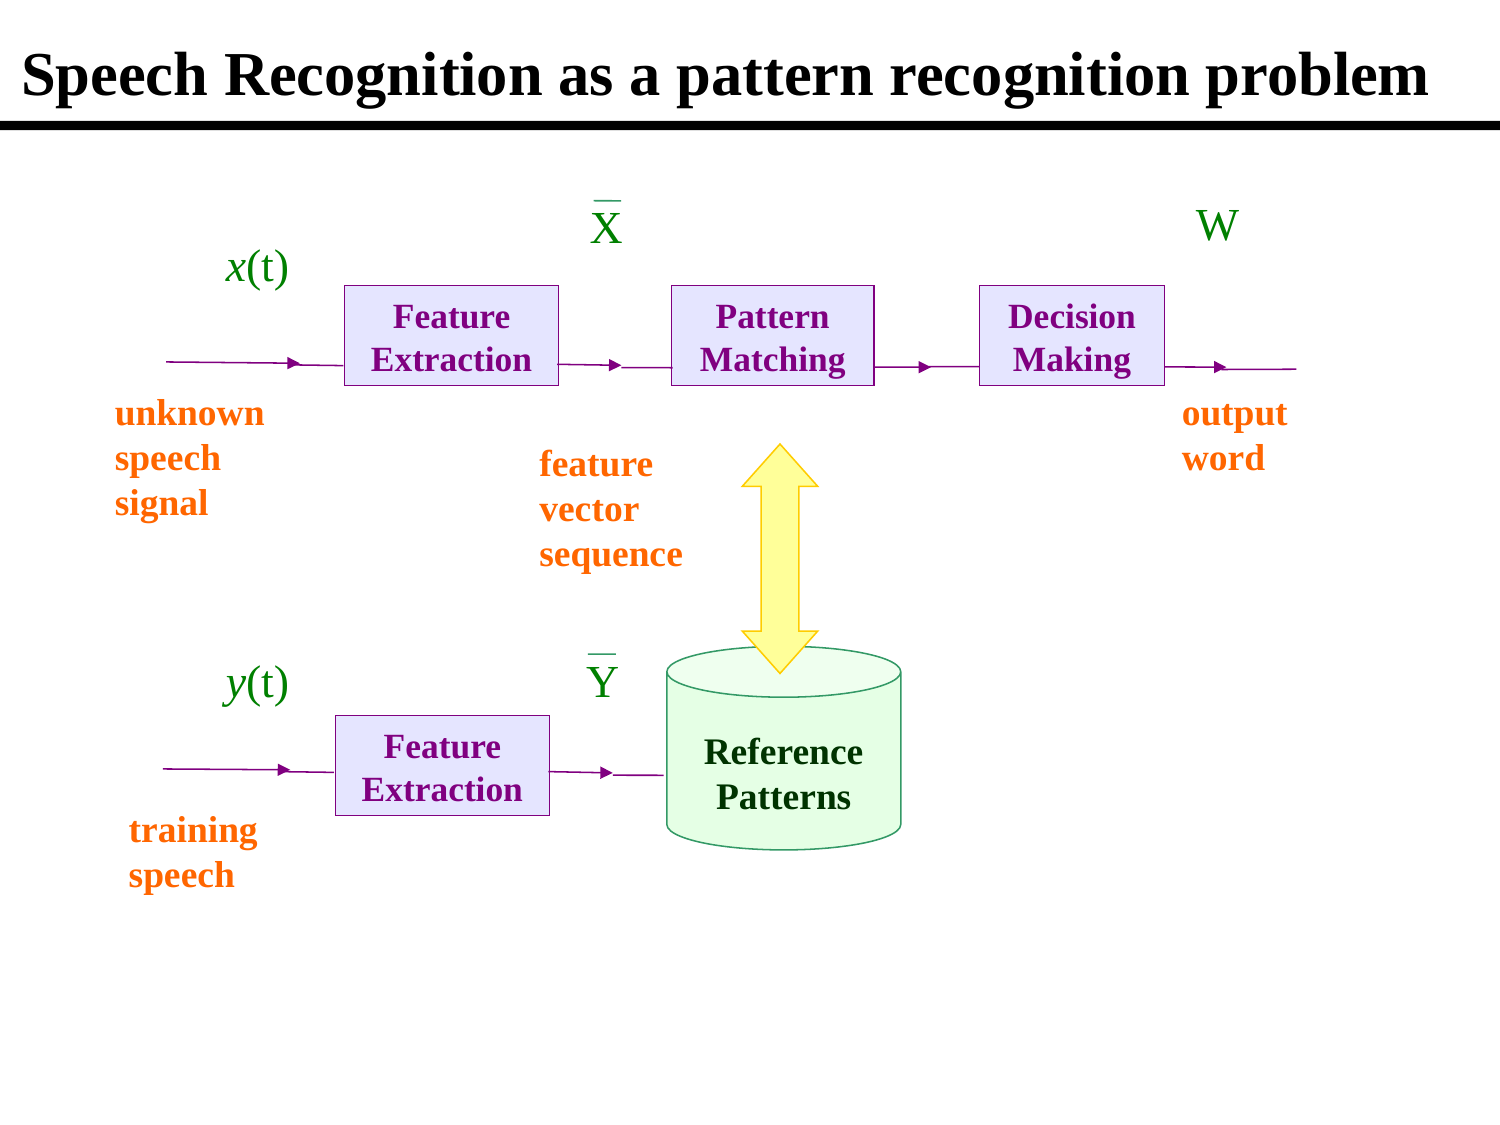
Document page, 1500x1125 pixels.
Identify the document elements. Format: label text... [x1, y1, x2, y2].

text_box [99, 187, 1320, 951]
text_box Speech Recognition as a pattern recognition problem [5, 25, 1500, 115]
